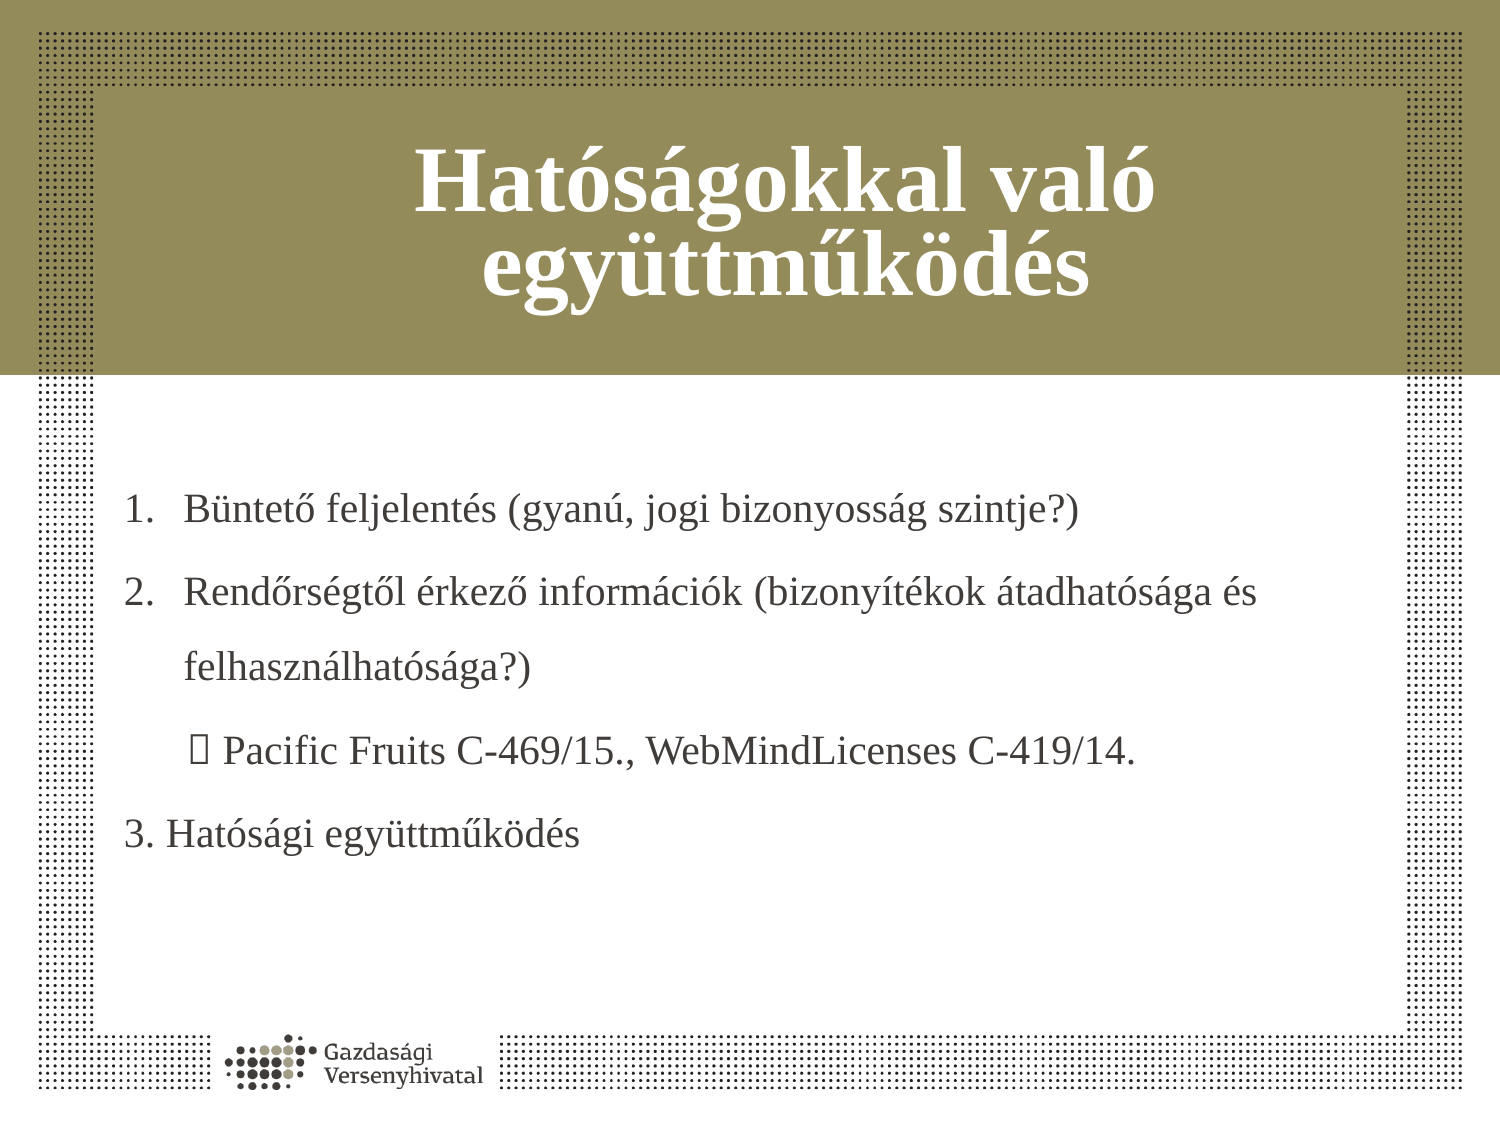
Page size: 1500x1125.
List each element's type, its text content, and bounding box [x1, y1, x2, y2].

title Hatóságokkal való együttműködés [213, 125, 1360, 331]
list Büntető feljelentés (gyanú, jogi bizonyosság szintje?) Rendőrségtől érkező információk (bizonyítékok átadhatósága és felhasználhatósága?)  Pacific Fruits C-469/15., WebMindLicenses C-419/14. 3. Hatósági együttműködés [123, 397, 1388, 1035]
picture [4, 0, 1496, 1125]
